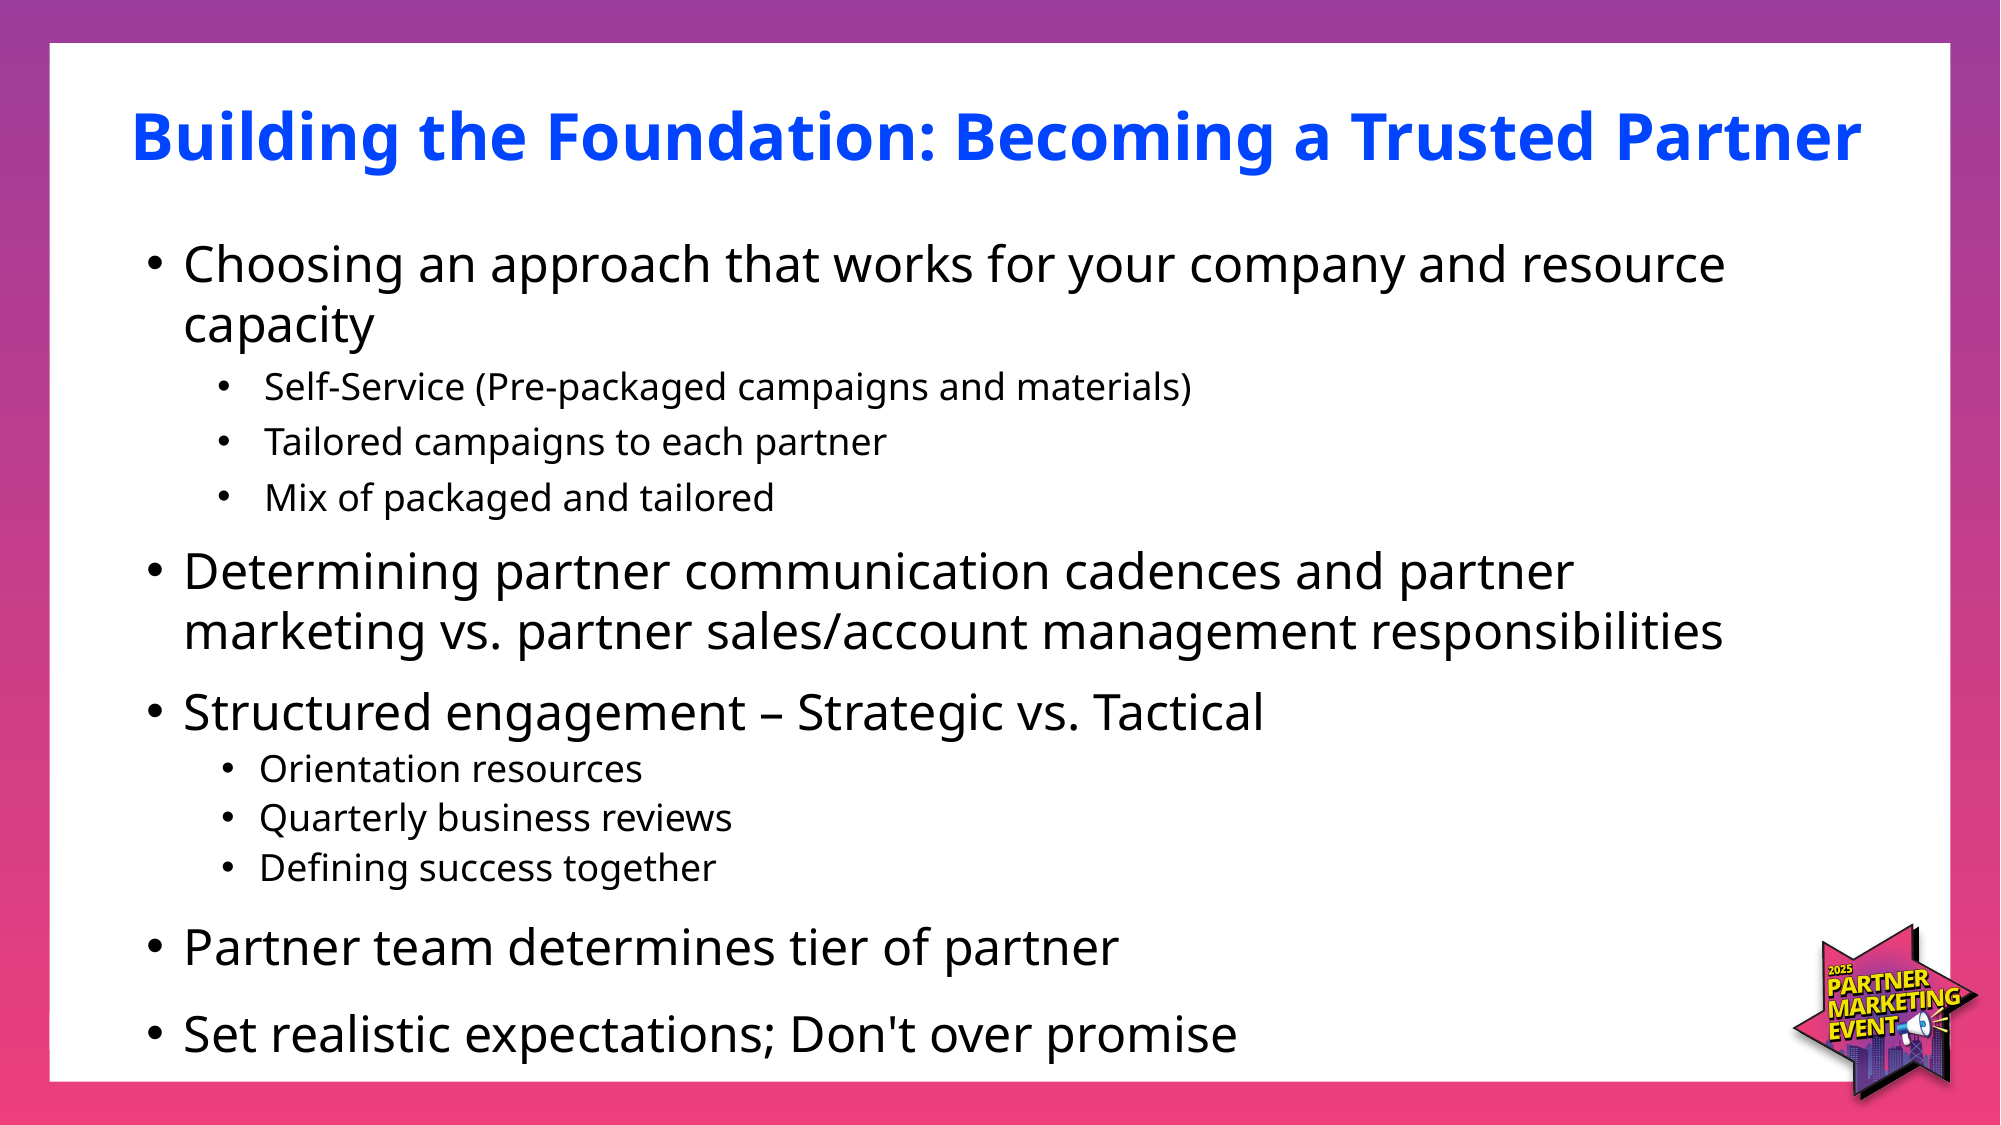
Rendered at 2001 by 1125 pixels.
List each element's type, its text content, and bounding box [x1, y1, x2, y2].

title Building the Foundation: Becoming a Trusted Partner [115, 66, 1983, 212]
picture [1790, 915, 1983, 1108]
text_box Choosing an approach that works for your company and resource capacity Self-Service (Pre-packaged campaigns and materials) Tailored campaigns to each partner Mix of packaged and tailored Determining partner communication cadences and partner marketing vs. partner sales/account management responsibilities Structured engagement – Strategic vs. Tactical Orientation resources Quarterly business reviews Defining success together Partner team determines tier of partner Set realistic expectations; Don't over promise [146, 232, 1796, 1065]
